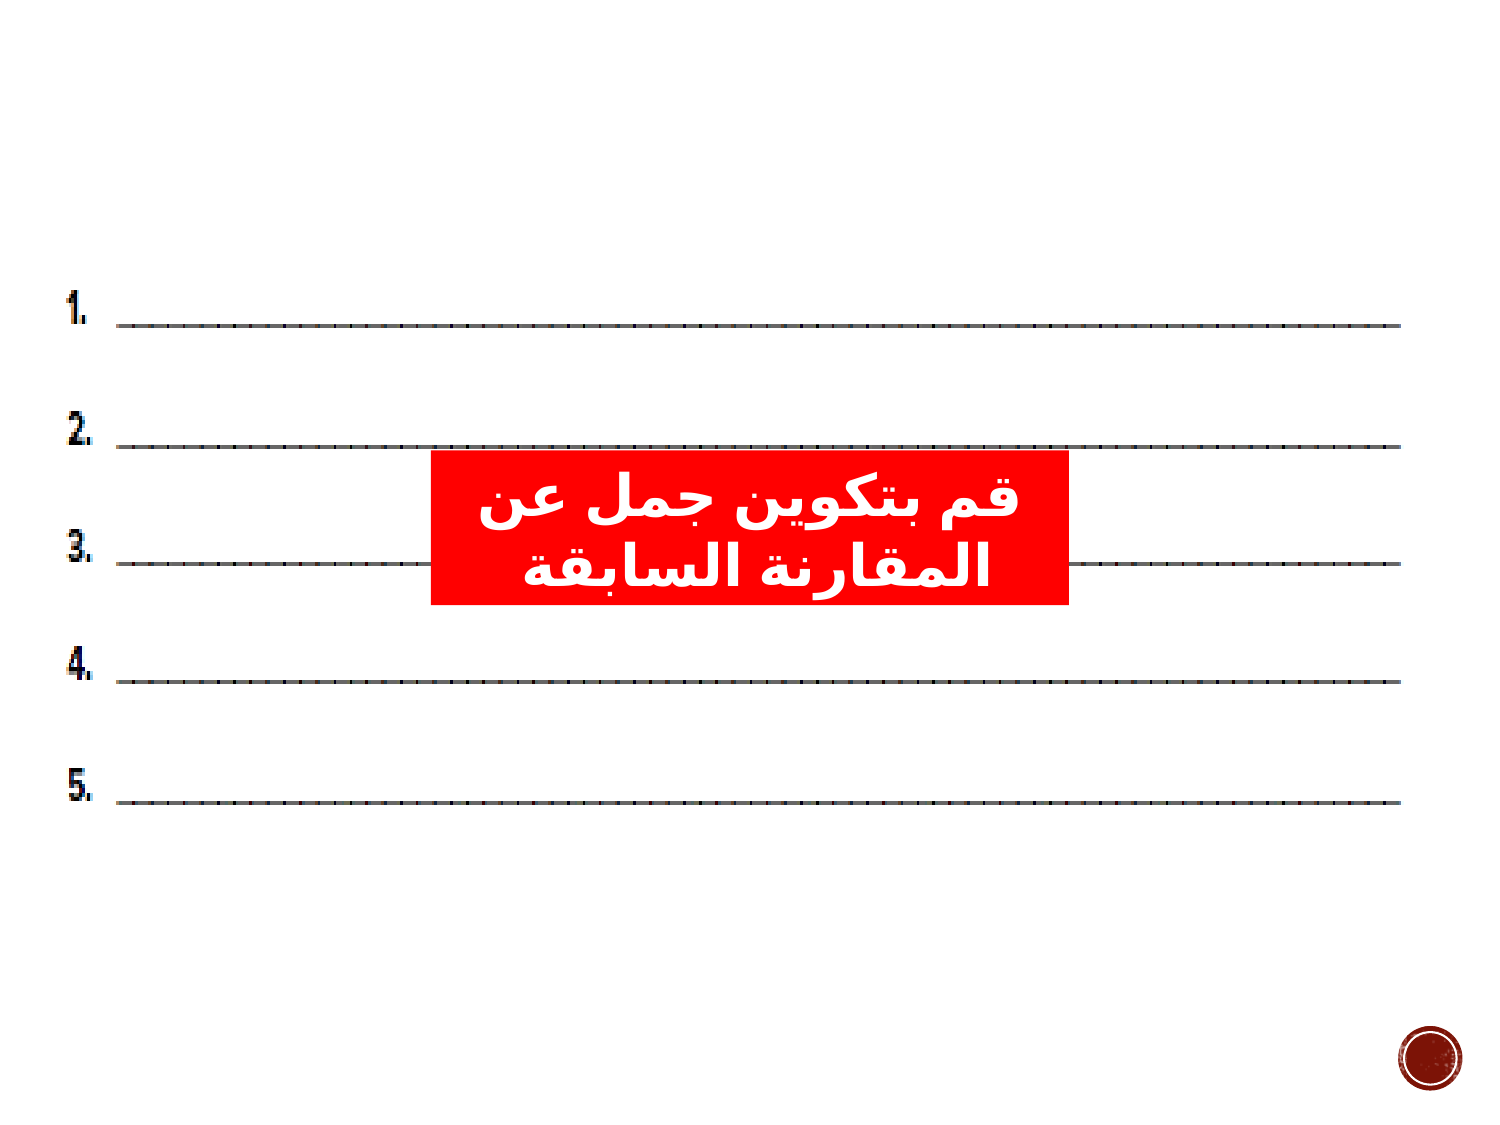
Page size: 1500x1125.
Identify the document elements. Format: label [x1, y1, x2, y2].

picture [56, 257, 1446, 855]
